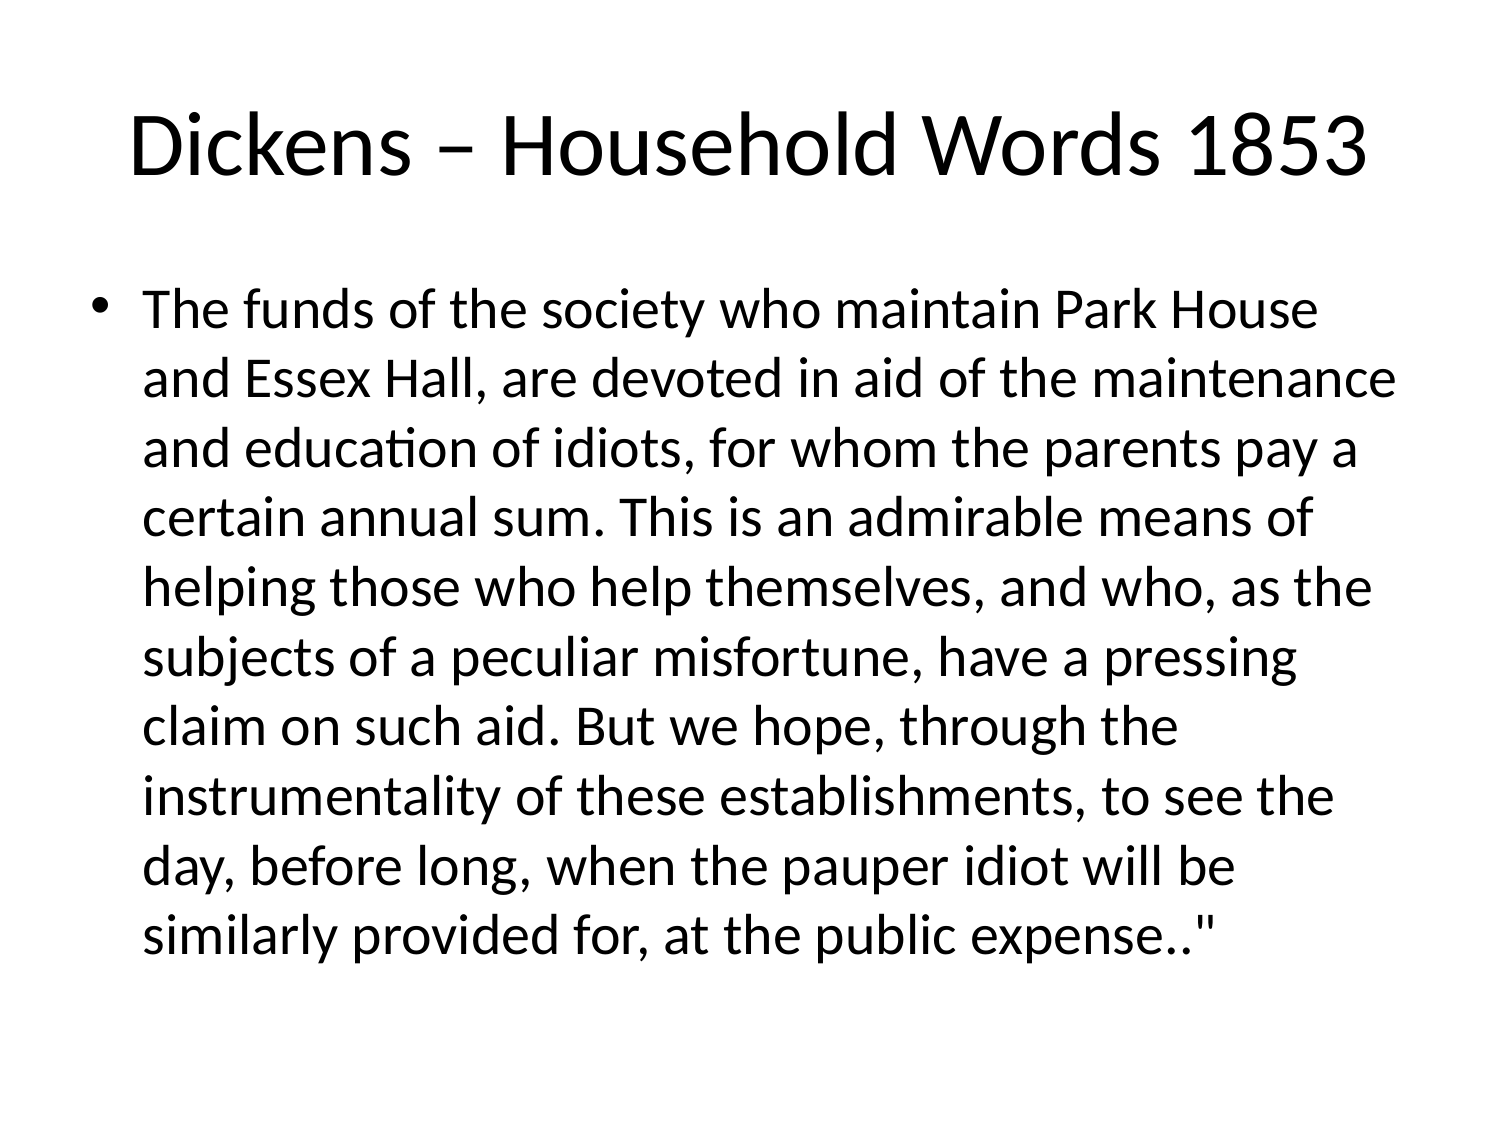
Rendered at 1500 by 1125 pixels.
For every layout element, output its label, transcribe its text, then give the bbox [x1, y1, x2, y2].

title Dickens – Household Words 1853 [75, 45, 1425, 233]
list The funds of the society who maintain Park House and Essex Hall, are devoted in aid of the maintenance and education of idiots, for whom the parents pay a certain annual sum. This is an admirable means of helping those who help themselves, and who, as the subjects of a peculiar misfortune, have a pressing claim on such aid. But we hope, through the instrumentality of these establishments, to see the day, before long, when the pauper idiot will be similarly provided for, at the public expense.." [75, 262, 1425, 1005]
